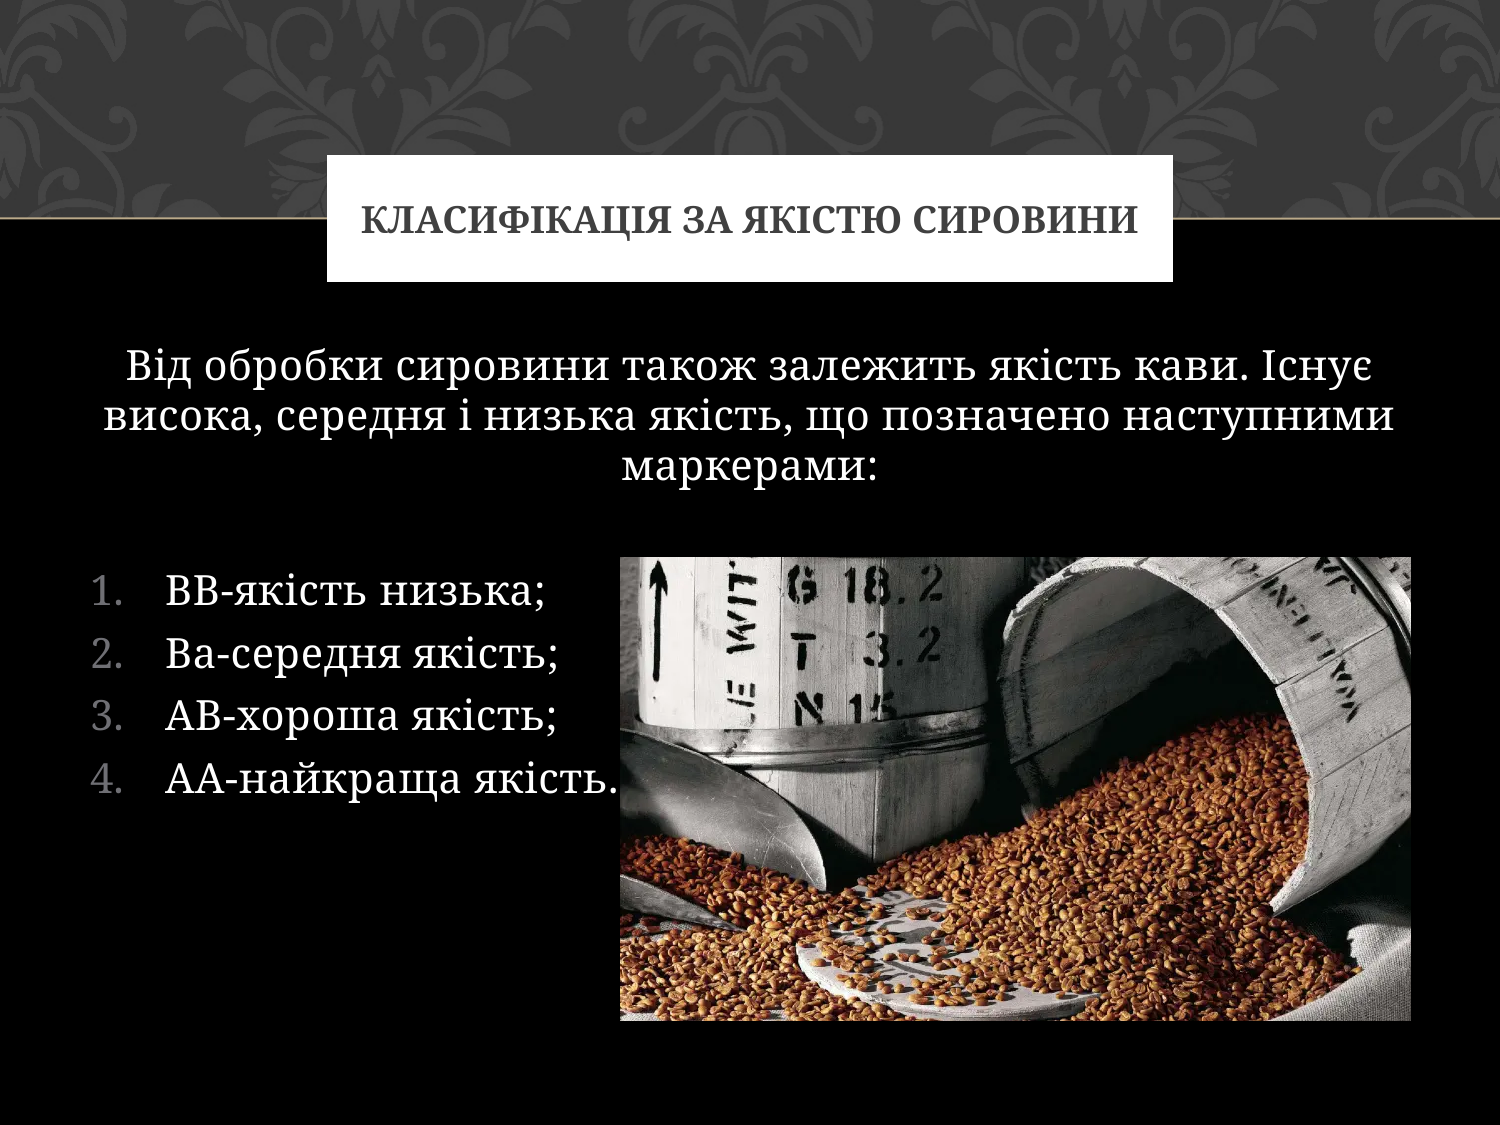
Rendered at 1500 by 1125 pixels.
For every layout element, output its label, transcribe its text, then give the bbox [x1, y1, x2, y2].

picture [619, 557, 1411, 1021]
title Класифікація за якістю сировини [327, 155, 1173, 282]
list Від обробки сировини також залежить якість кави. Існує висока, середня і низька якість, що позначено наступними маркерами: ВВ-якість низька; Ва-середня якість; АВ-хороша якість; АА-найкраща якість. [75, 331, 1425, 1000]
